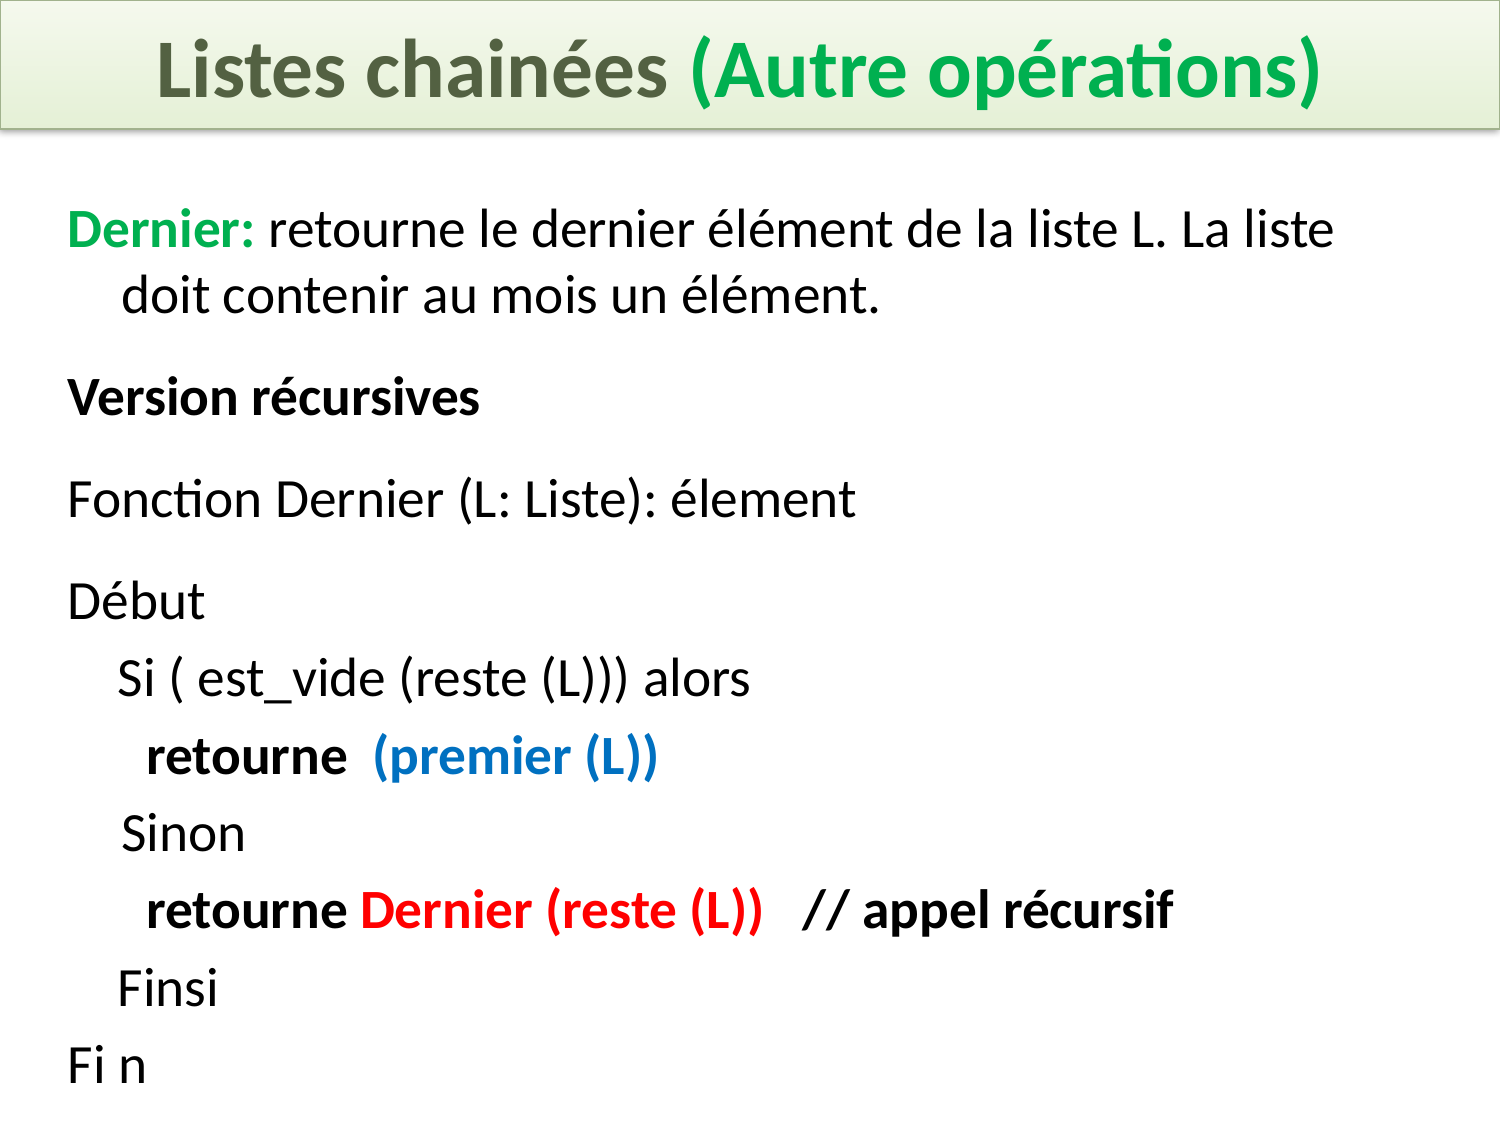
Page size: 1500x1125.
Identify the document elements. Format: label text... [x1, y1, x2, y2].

list Dernier: retourne le dernier élément de la liste L. La liste doit contenir au mois un élément. Version récursives Fonction Dernier (L: Liste): élement Début Si ( est_vide (reste (L))) alors retourne (premier (L)) Sinon retourne Dernier (reste (L)) // appel récursif Finsi Fi n [52, 184, 1448, 1111]
text_box Listes chainées (Autre opérations) [0, 0, 1500, 130]
